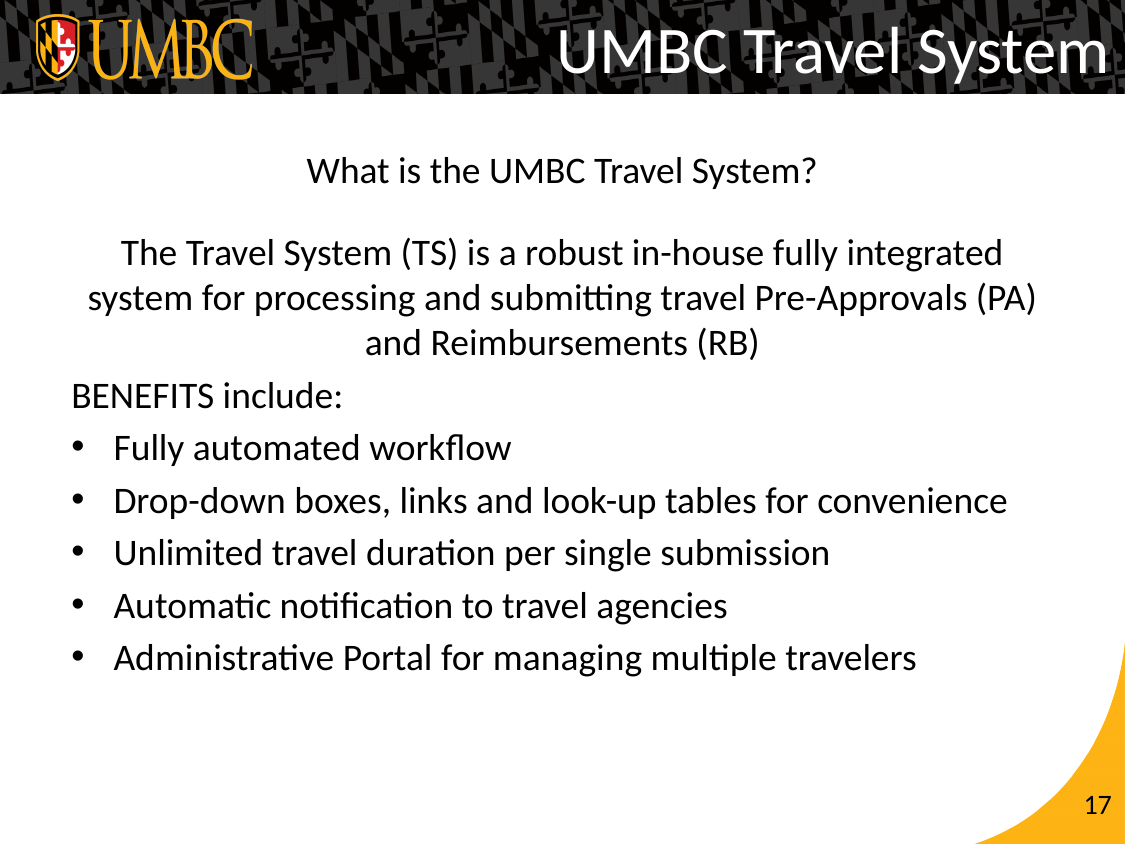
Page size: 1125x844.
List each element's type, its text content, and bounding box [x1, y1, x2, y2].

text_box UMBC Travel System [511, 0, 1125, 95]
title What is the UMBC Travel System? [56, 115, 1069, 220]
picture [974, 639, 1125, 844]
picture [0, 0, 511, 94]
list The Travel System (TS) is a robust in-house fully integrated system for processing and submitting travel Pre-Approvals (PA) and Reimbursements (RB) BENEFITS include: Fully automated workflow Drop-down boxes, links and look-up tables for convenience Unlimited travel duration per single submission Automatic notification to travel agencies Administrative Portal for managing multiple travelers [56, 220, 1069, 754]
text_box 17 [1068, 779, 1125, 828]
